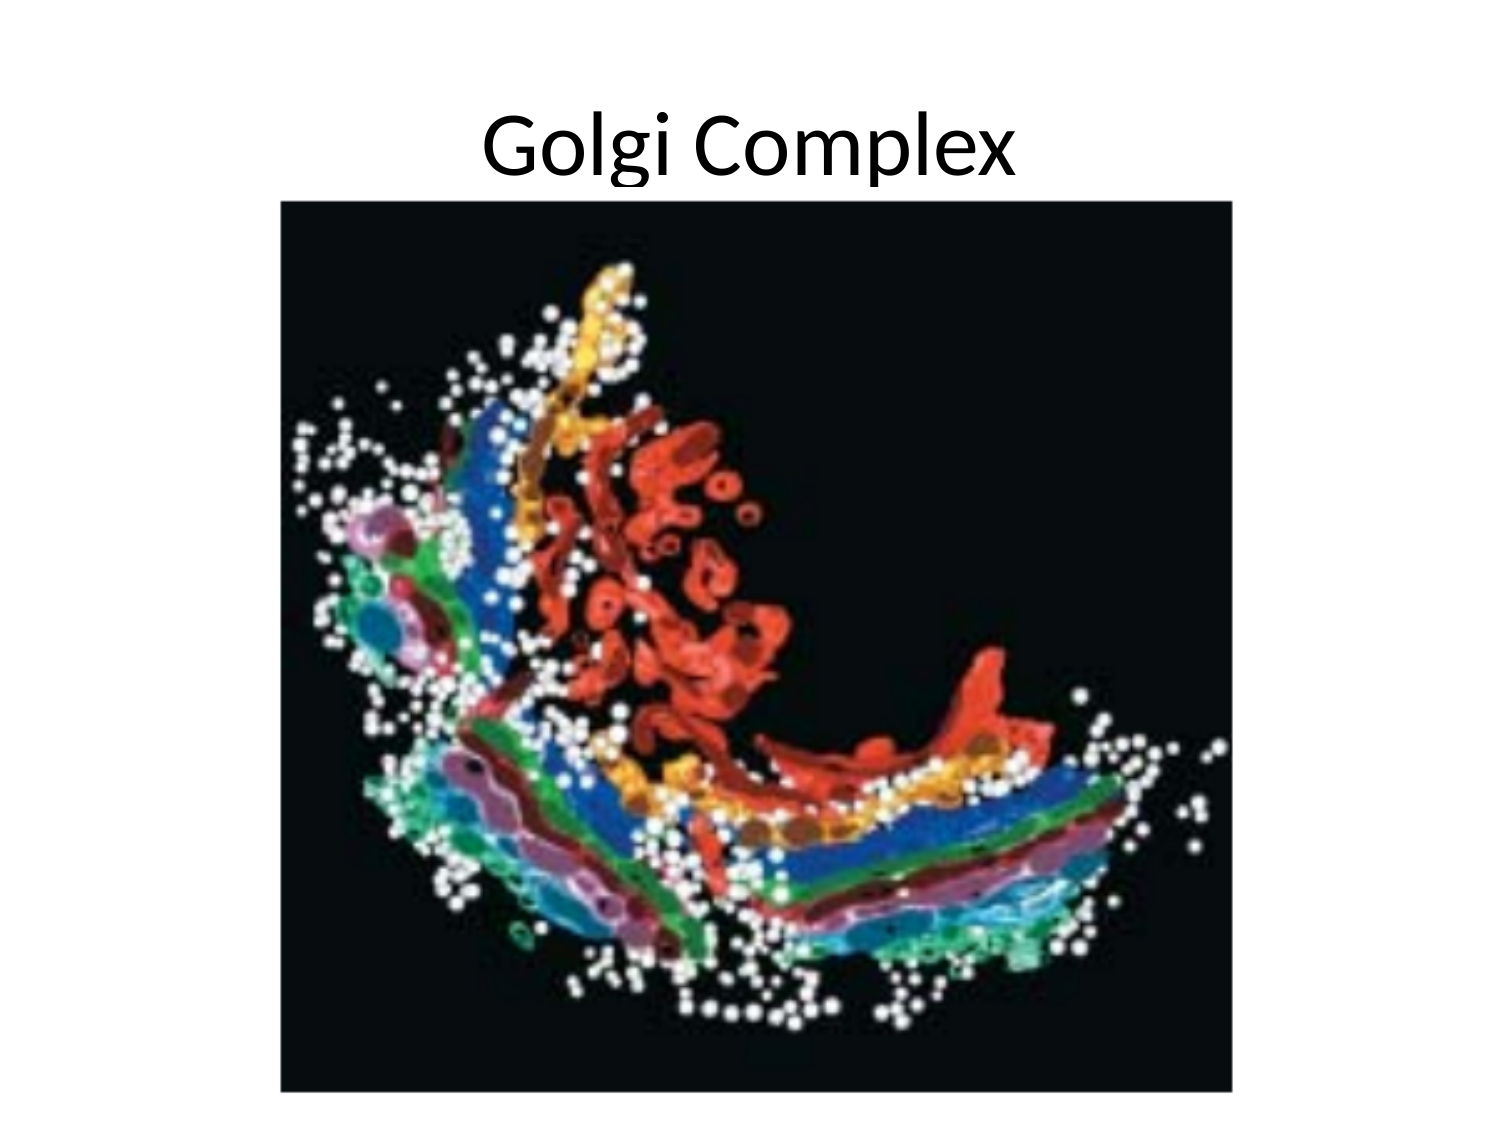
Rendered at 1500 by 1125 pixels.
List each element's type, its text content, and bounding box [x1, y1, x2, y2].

title Golgi Complex [75, 45, 1425, 233]
picture [269, 187, 1243, 1109]
